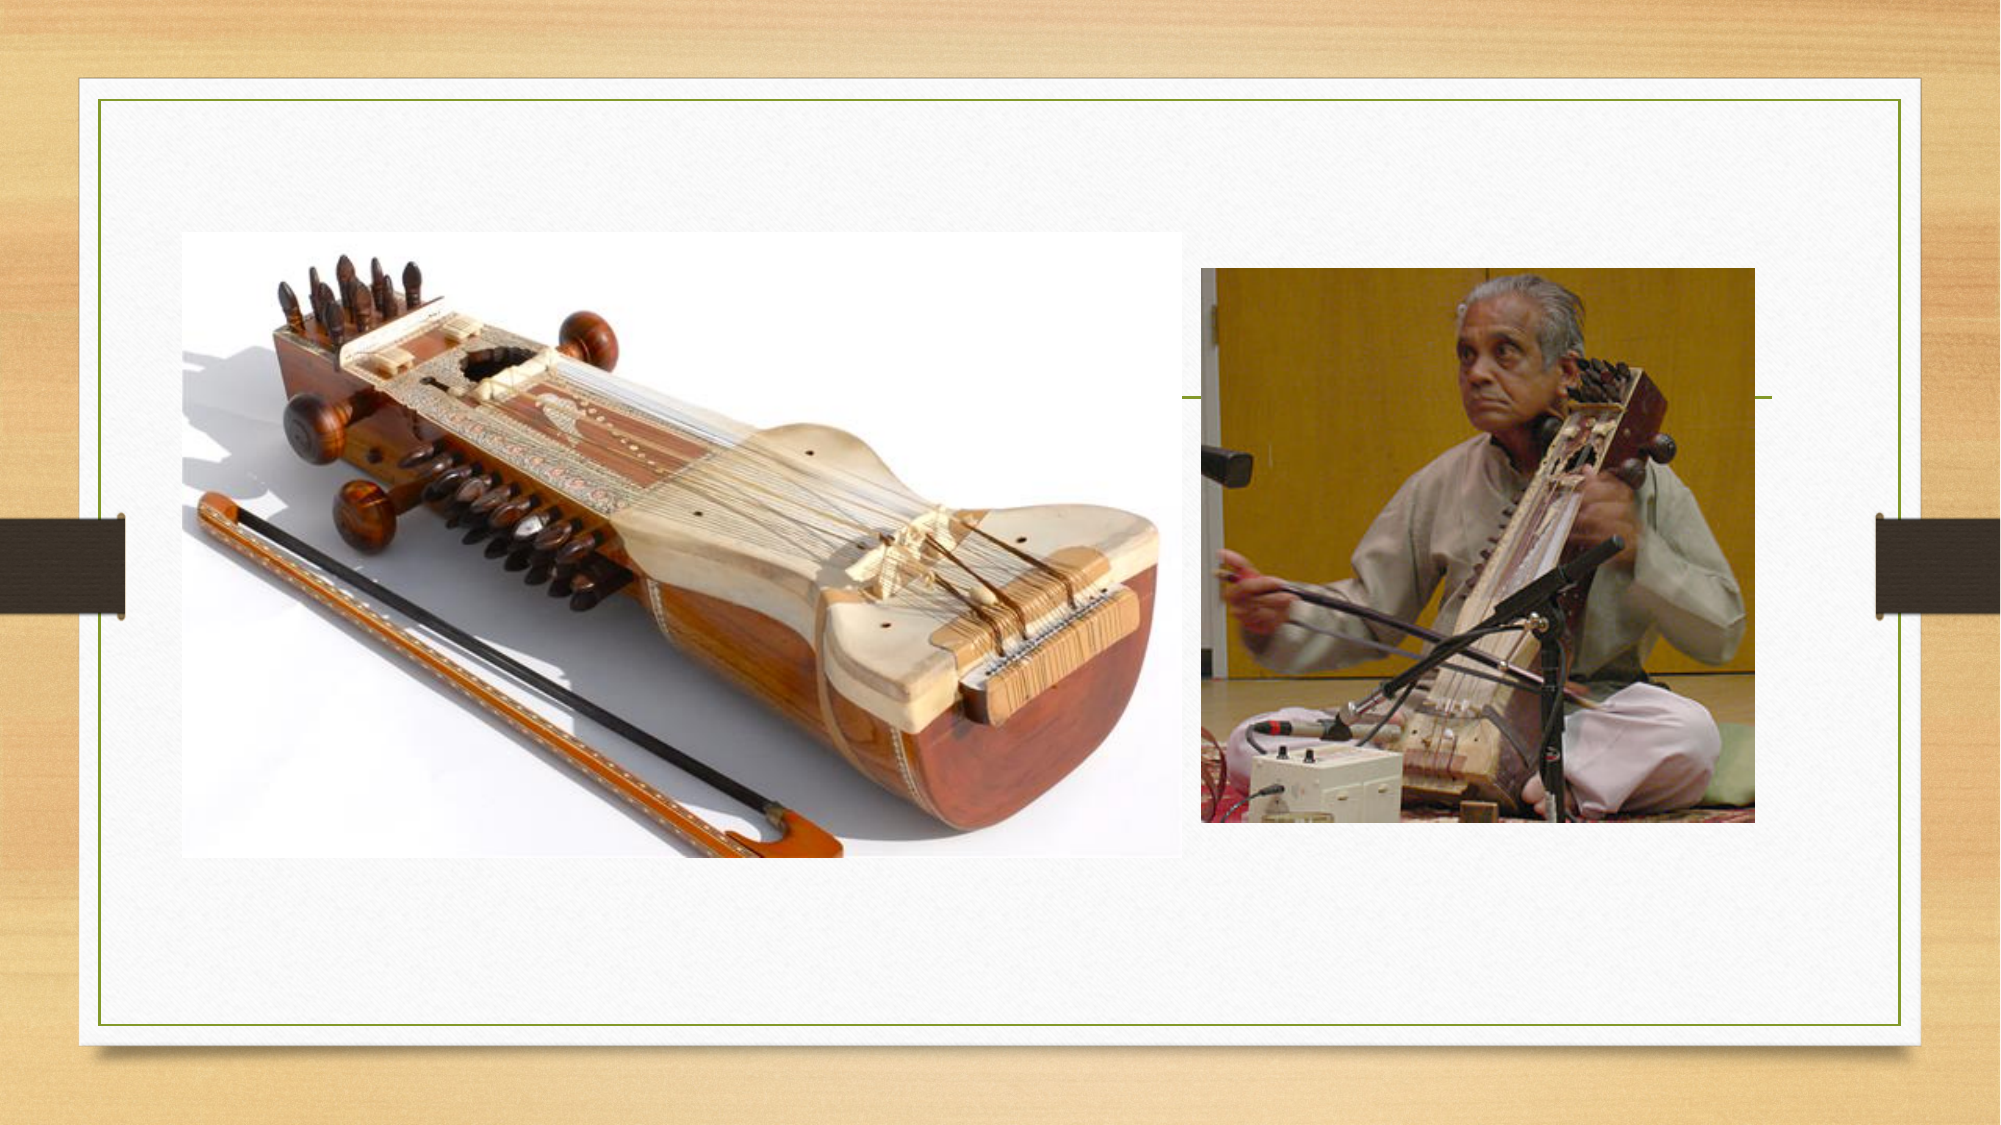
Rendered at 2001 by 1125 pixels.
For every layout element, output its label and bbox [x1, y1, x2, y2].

picture [0, 0, 2001, 1125]
list [1201, 267, 1755, 823]
